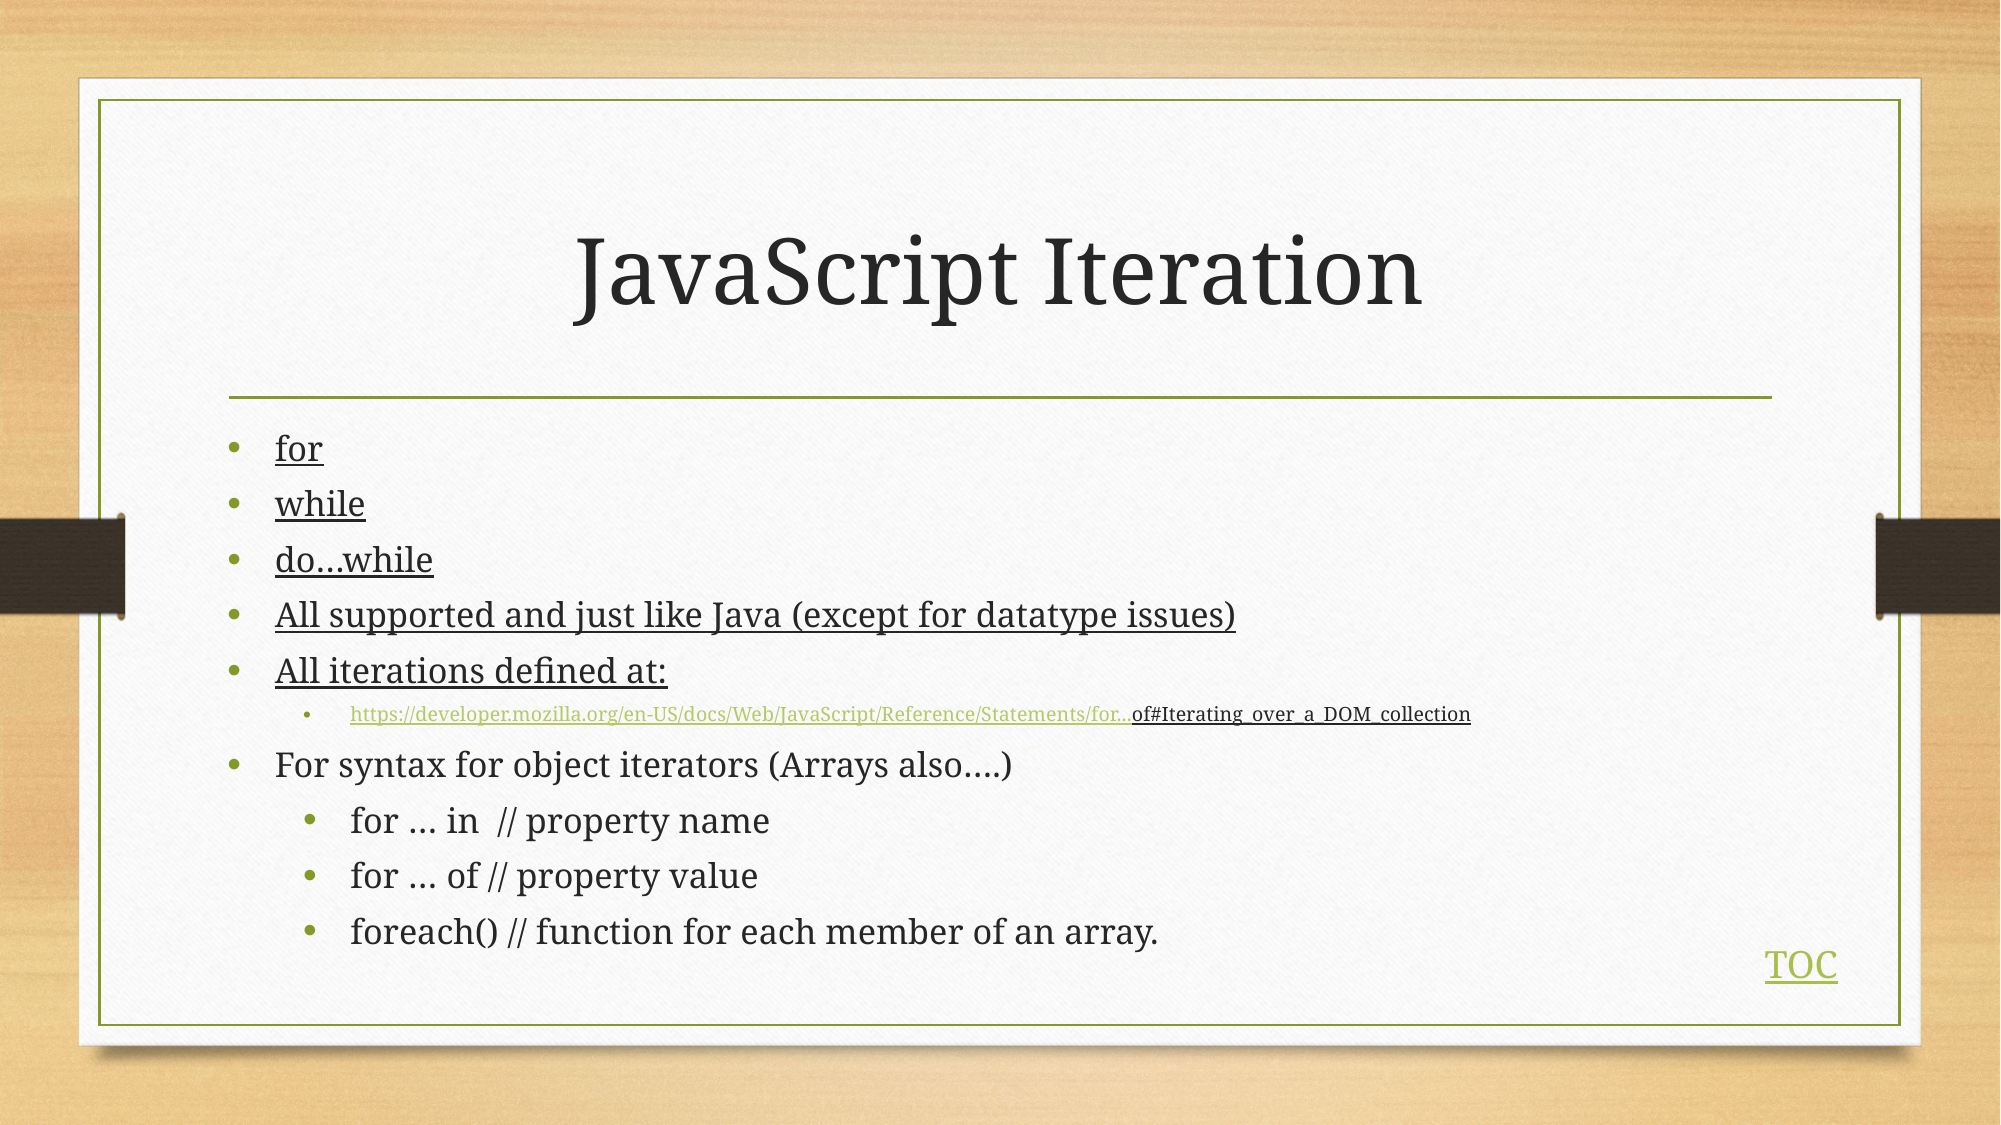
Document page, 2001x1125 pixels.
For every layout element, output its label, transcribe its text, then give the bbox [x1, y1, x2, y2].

list for while do…while All supported and just like Java (except for datatype issues) All iterations defined at: https://developer.mozilla.org/en-US/docs/Web/JavaScript/Reference/Statements/for...of#Iterating_over_a_DOM_collection For syntax for object iterators (Arrays also….) for … in // property name for … of // property value foreach() // function for each member of an array. [212, 419, 1788, 964]
title JavaScript Iteration [212, 161, 1788, 375]
text_box TOC [1749, 933, 1884, 1000]
picture [0, 0, 2001, 1125]
